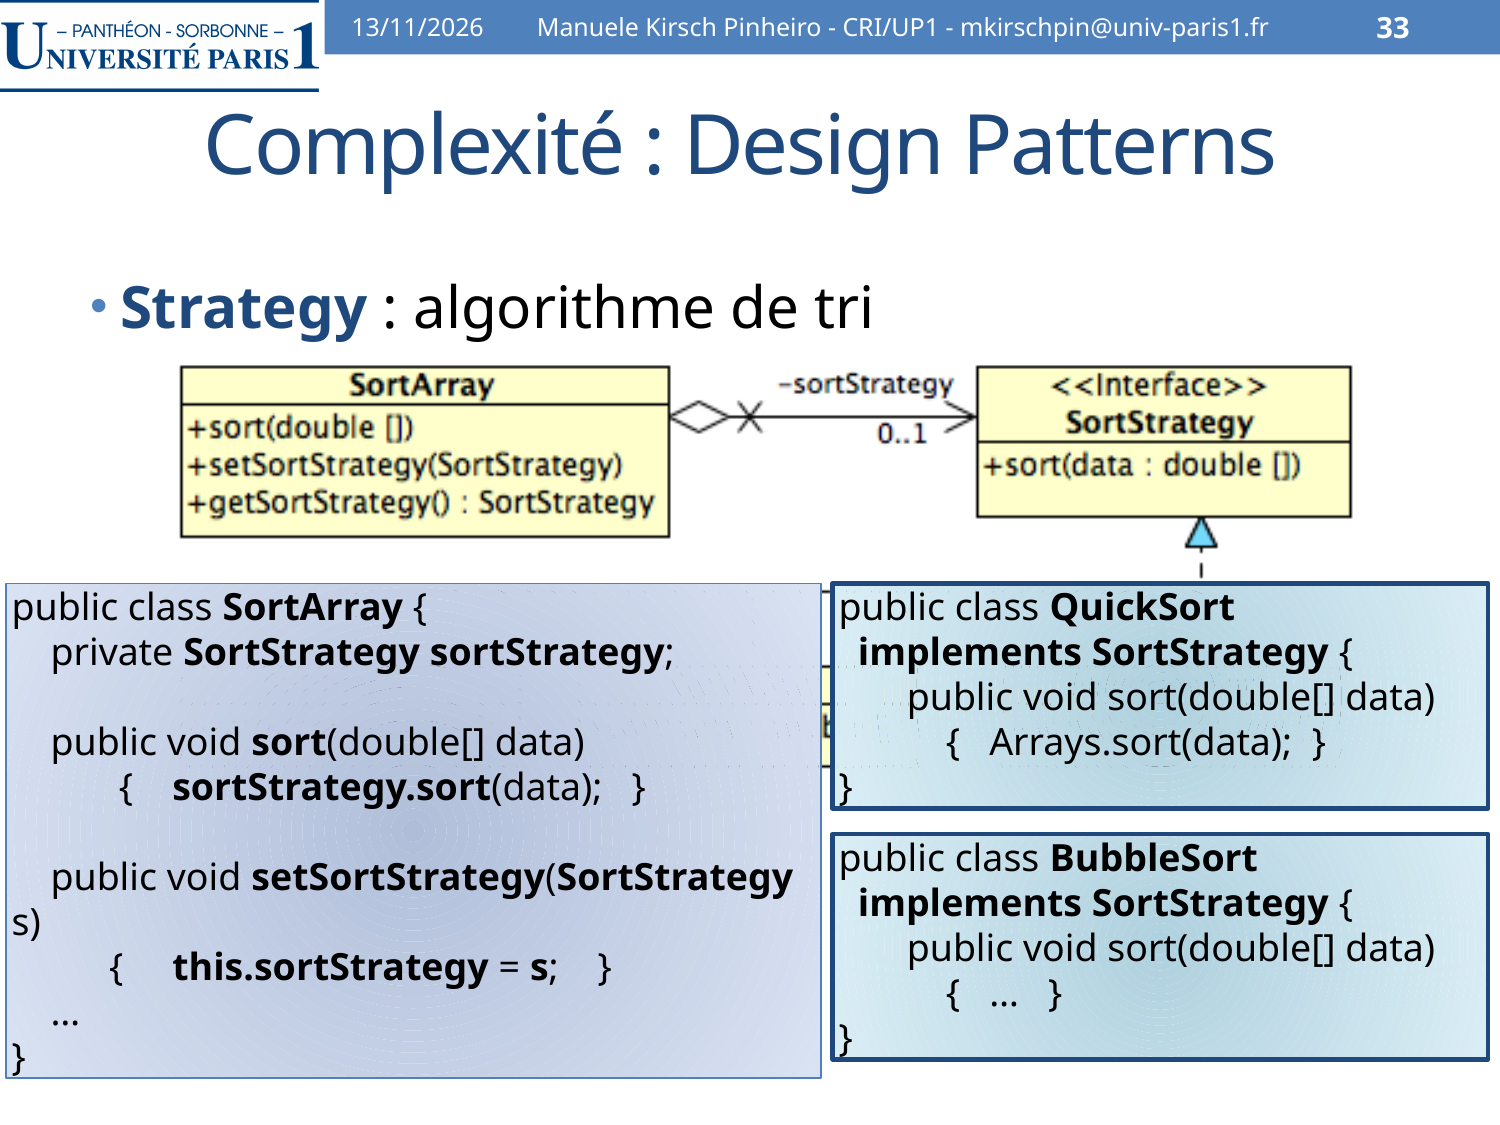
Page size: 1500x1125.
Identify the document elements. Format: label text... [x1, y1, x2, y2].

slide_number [336, 3, 478, 55]
text_box public class QuickSort implements SortStrategy { public void sort(double[] data) { Arrays.sort(data); } } [832, 583, 1489, 809]
picture [0, 0, 319, 92]
picture [170, 349, 1366, 776]
list Strategy : algorithme de tri [822, 784, 1425, 1063]
text_box public class SortArray { private SortStrategy sortStrategy; public void sort(double[] data) { sortStrategy.sort(data); } public void setSortStrategy(SortStrategy s) { this.sortStrategy = s; } … } [5, 583, 822, 1079]
list Strategy : algorithme de tri [75, 262, 1425, 583]
text_box public class BubbleSort implements SortStrategy { public void sort(double[] data) { … } } [832, 833, 1489, 1060]
title Complexité : Design Patterns [76, 66, 1425, 218]
slide_number 33 [1340, 3, 1425, 55]
footer Manuele Kirsch Pinheiro - CRI/UP1 - mkirschpin@univ-paris1.fr [478, 3, 1329, 55]
